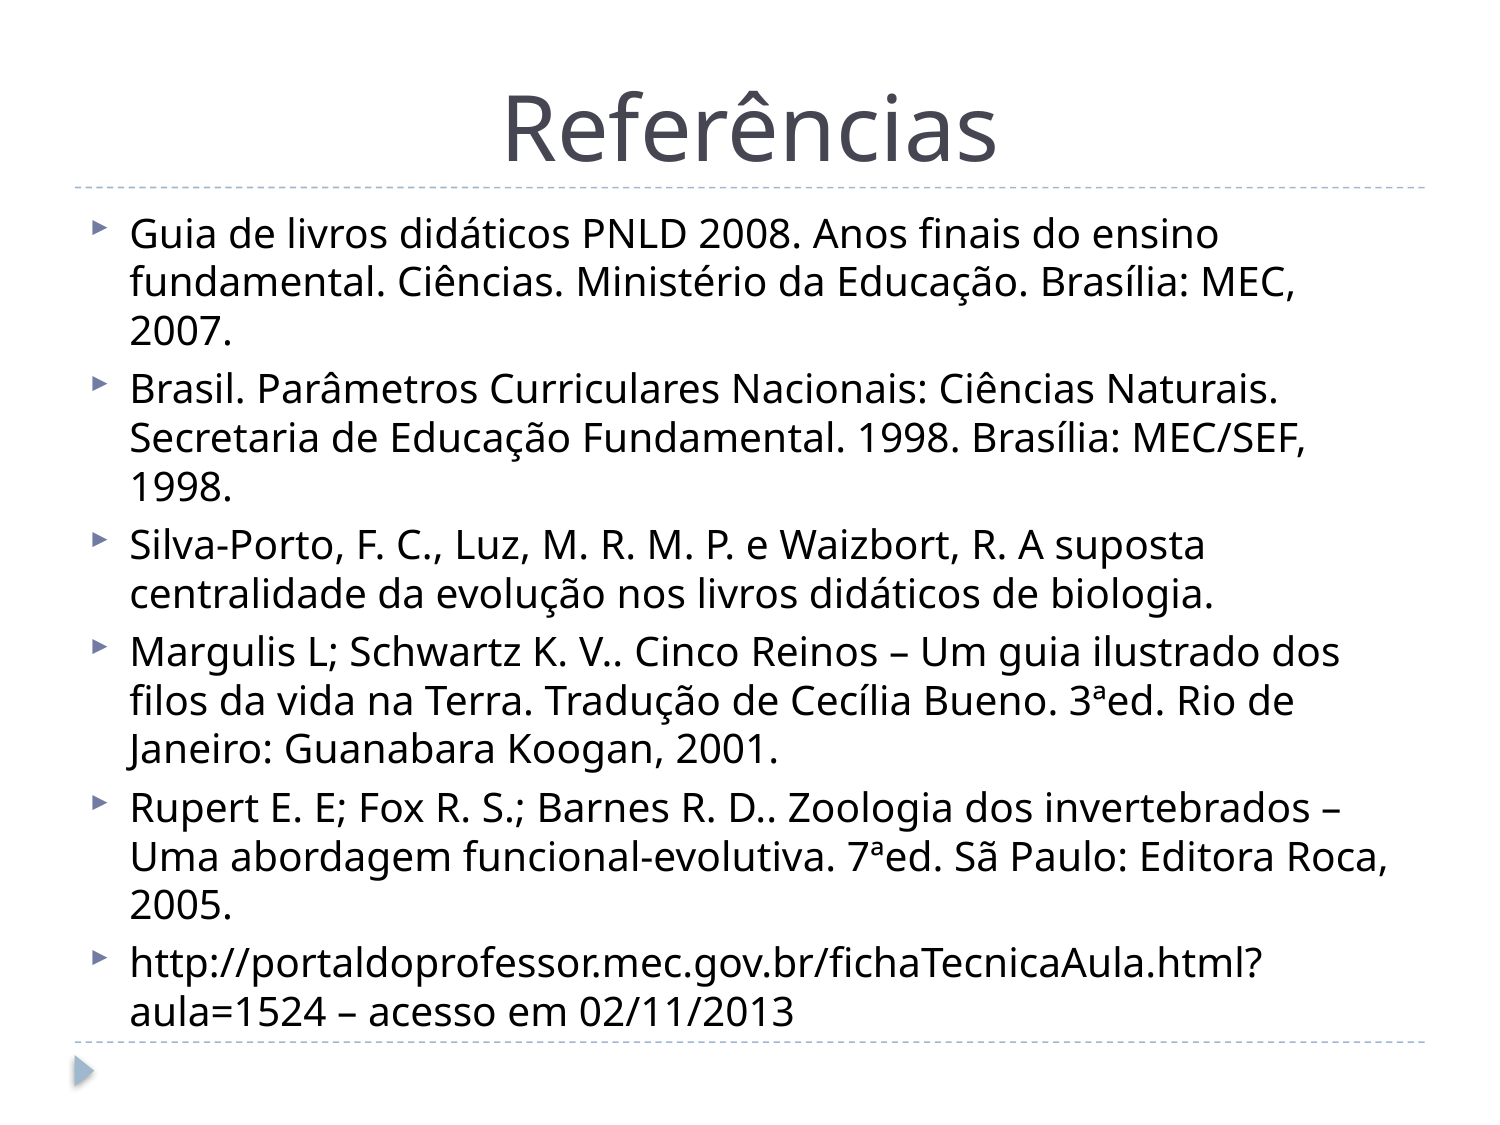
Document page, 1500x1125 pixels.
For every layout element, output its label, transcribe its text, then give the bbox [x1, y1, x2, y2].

title Referências [75, 24, 1425, 188]
list Guia de livros didáticos PNLD 2008. Anos finais do ensino fundamental. Ciências. Ministério da Educação. Brasília: MEC, 2007. Brasil. Parâmetros Curriculares Nacionais: Ciências Naturais. Secretaria de Educação Fundamental. 1998. Brasília: MEC/SEF, 1998. Silva-Porto, F. C., Luz, M. R. M. P. e Waizbort, R. A suposta centralidade da evolução nos livros didáticos de biologia. Margulis L; Schwartz K. V.. Cinco Reinos – Um guia ilustrado dos filos da vida na Terra. Tradução de Cecília Bueno. 3ªed. Rio de Janeiro: Guanabara Koogan, 2001. Rupert E. E; Fox R. S.; Barnes R. D.. Zoologia dos invertebrados – Uma abordagem funcional-evolutiva. 7ªed. Sã Paulo: Editora Roca, 2005. http://portaldoprofessor.mec.gov.br/fichaTecnicaAula.html?aula=1524 – acesso em 02/11/2013 [75, 200, 1425, 1047]
